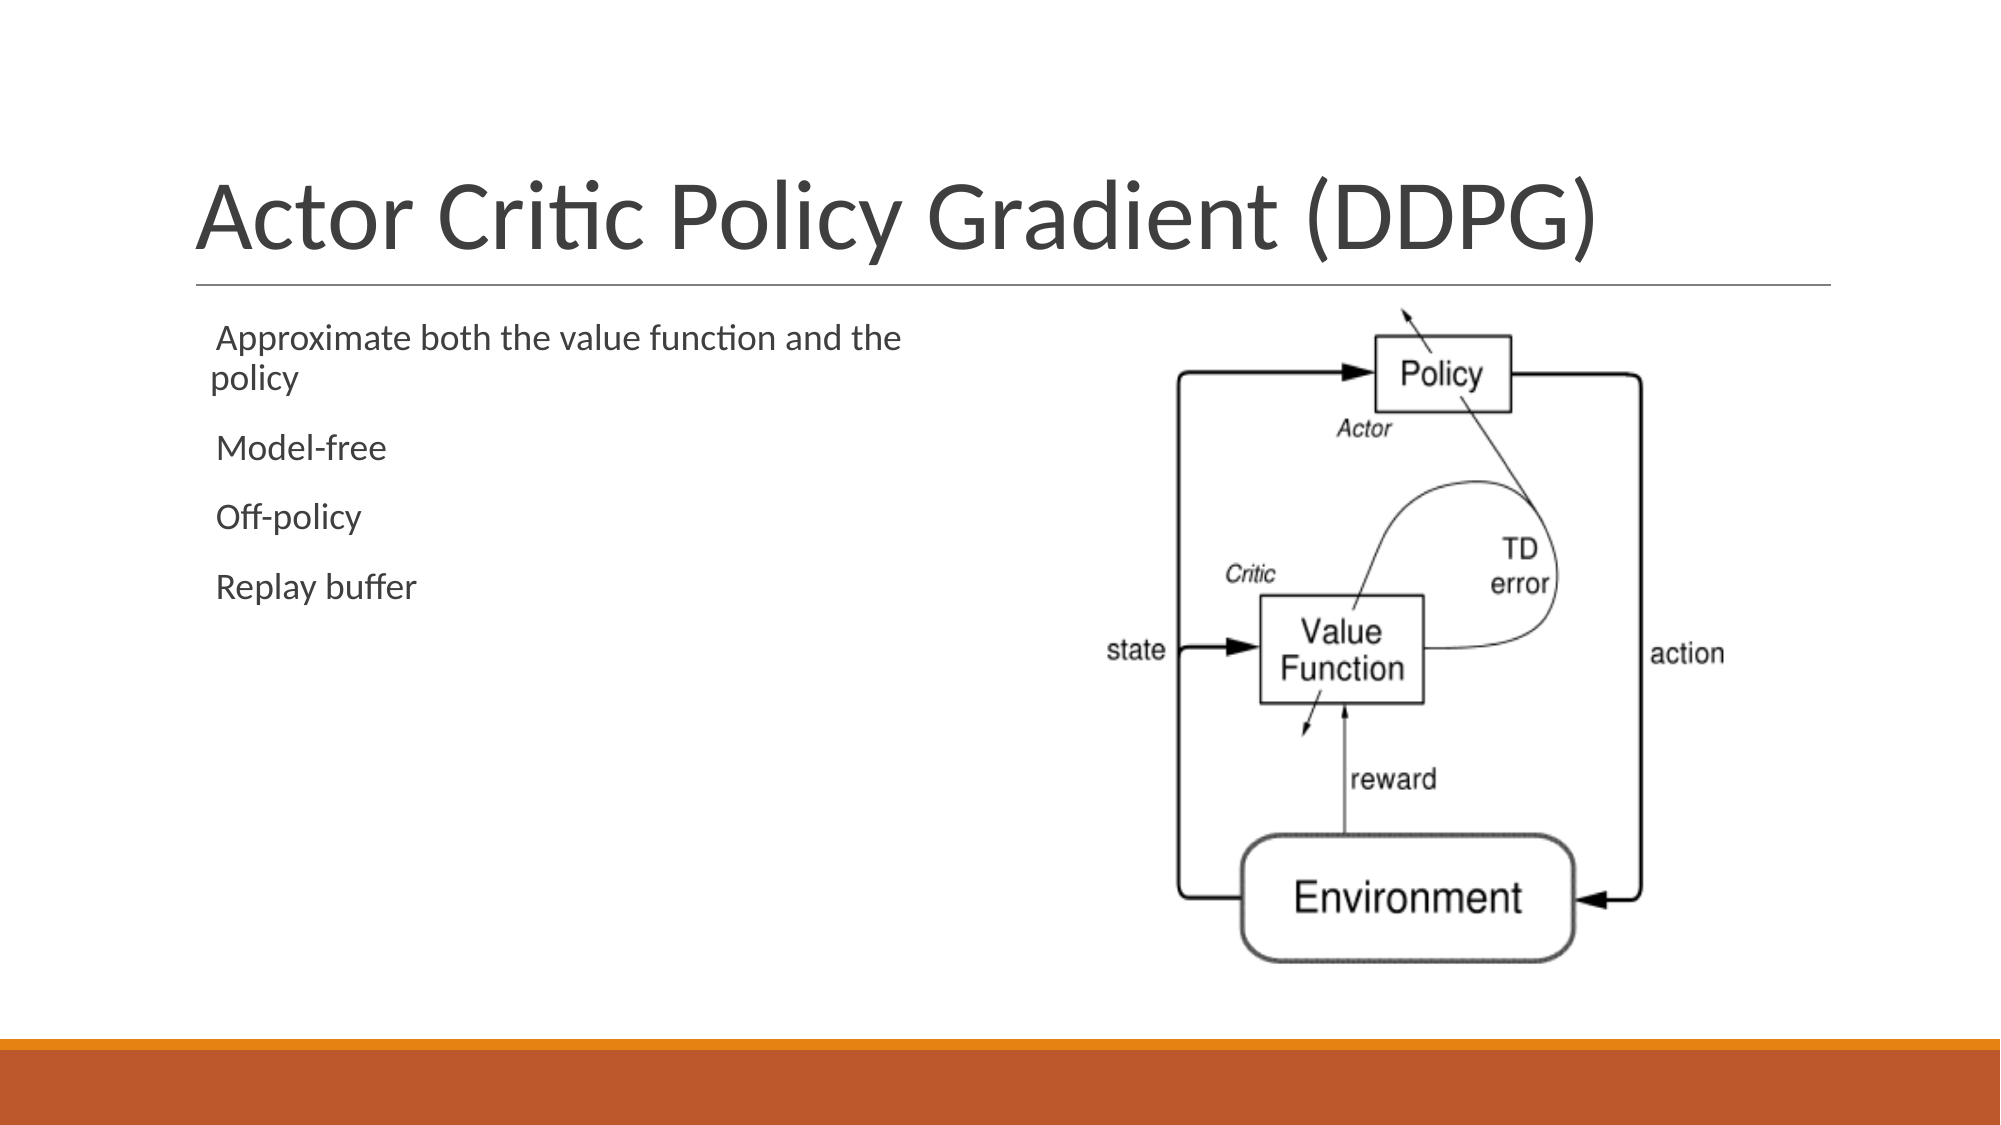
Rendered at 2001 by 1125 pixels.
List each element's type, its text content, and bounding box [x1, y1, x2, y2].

list Approximate both the value function and the policy Model-free Off-policy Replay buffer [180, 302, 990, 963]
picture [1096, 302, 1754, 981]
title Actor Critic Policy Gradient (DDPG) [180, 47, 1830, 285]
